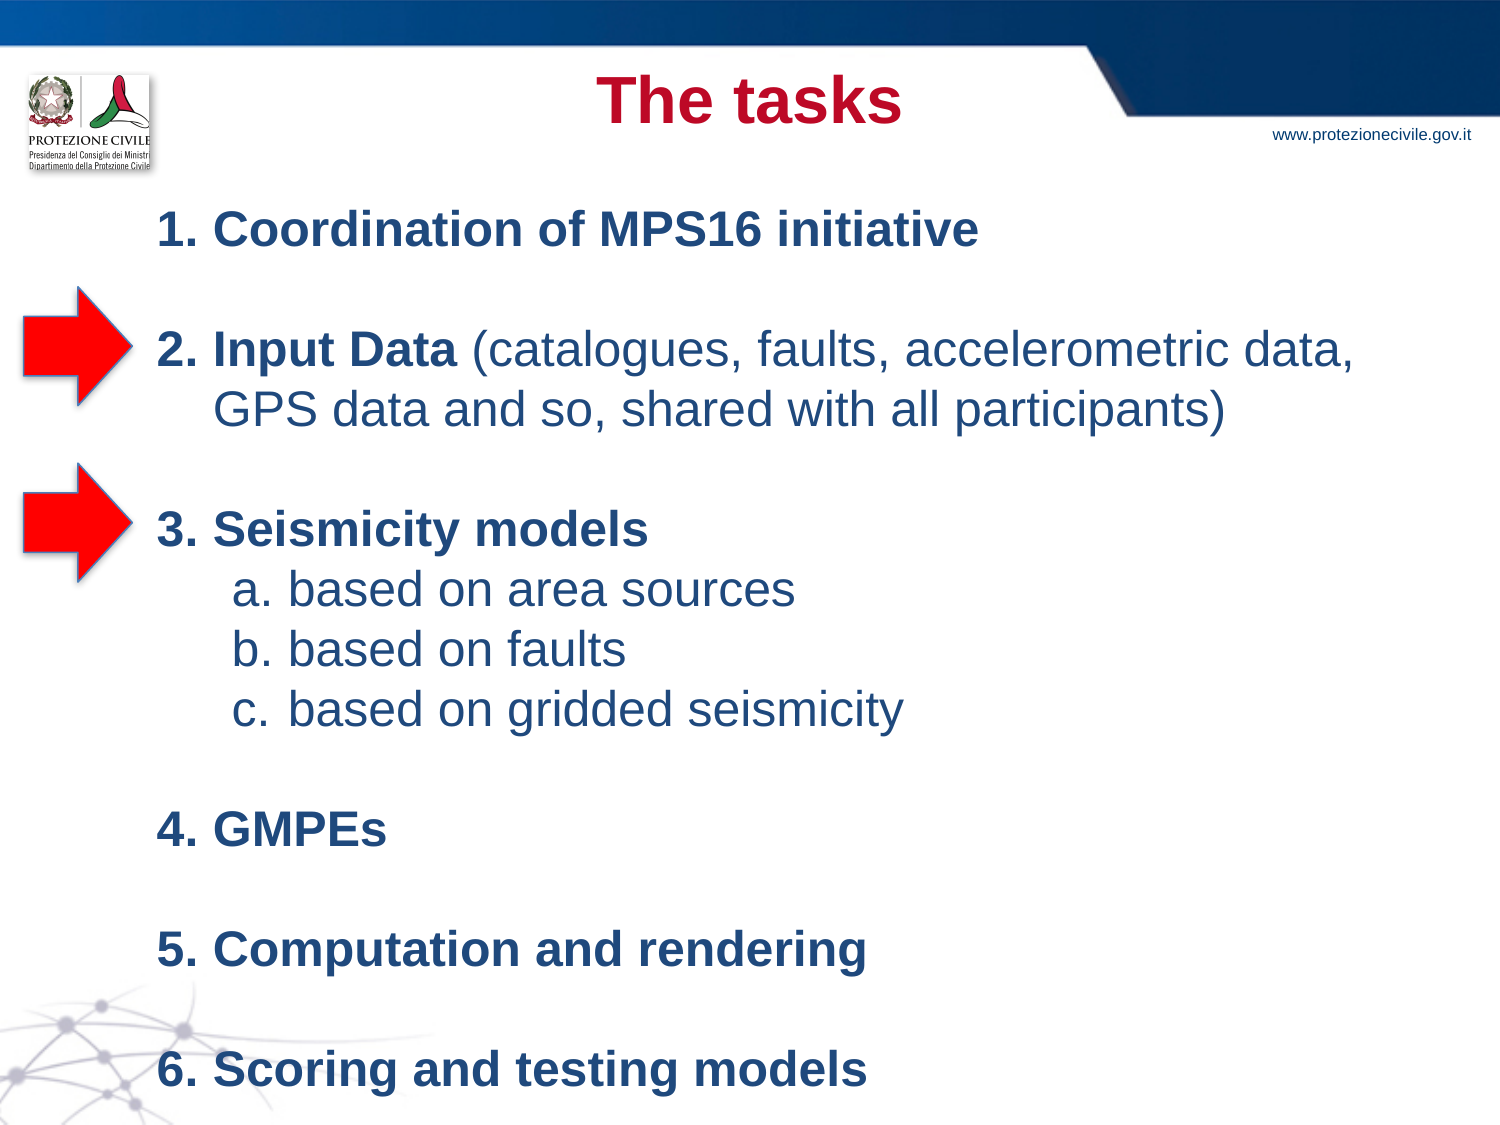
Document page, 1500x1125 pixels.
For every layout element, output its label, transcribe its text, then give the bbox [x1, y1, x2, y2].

text_box The tasks Coordination of MPS16 initiative Input Data (catalogues, faults, accelerometric data, GPS data and so, shared with all participants) Seismicity models based on area sources based on faults based on gridded seismicity GMPEs Computation and rendering Scoring and testing models [49, 49, 1451, 1104]
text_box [23, 286, 133, 583]
picture [0, 0, 1500, 1125]
